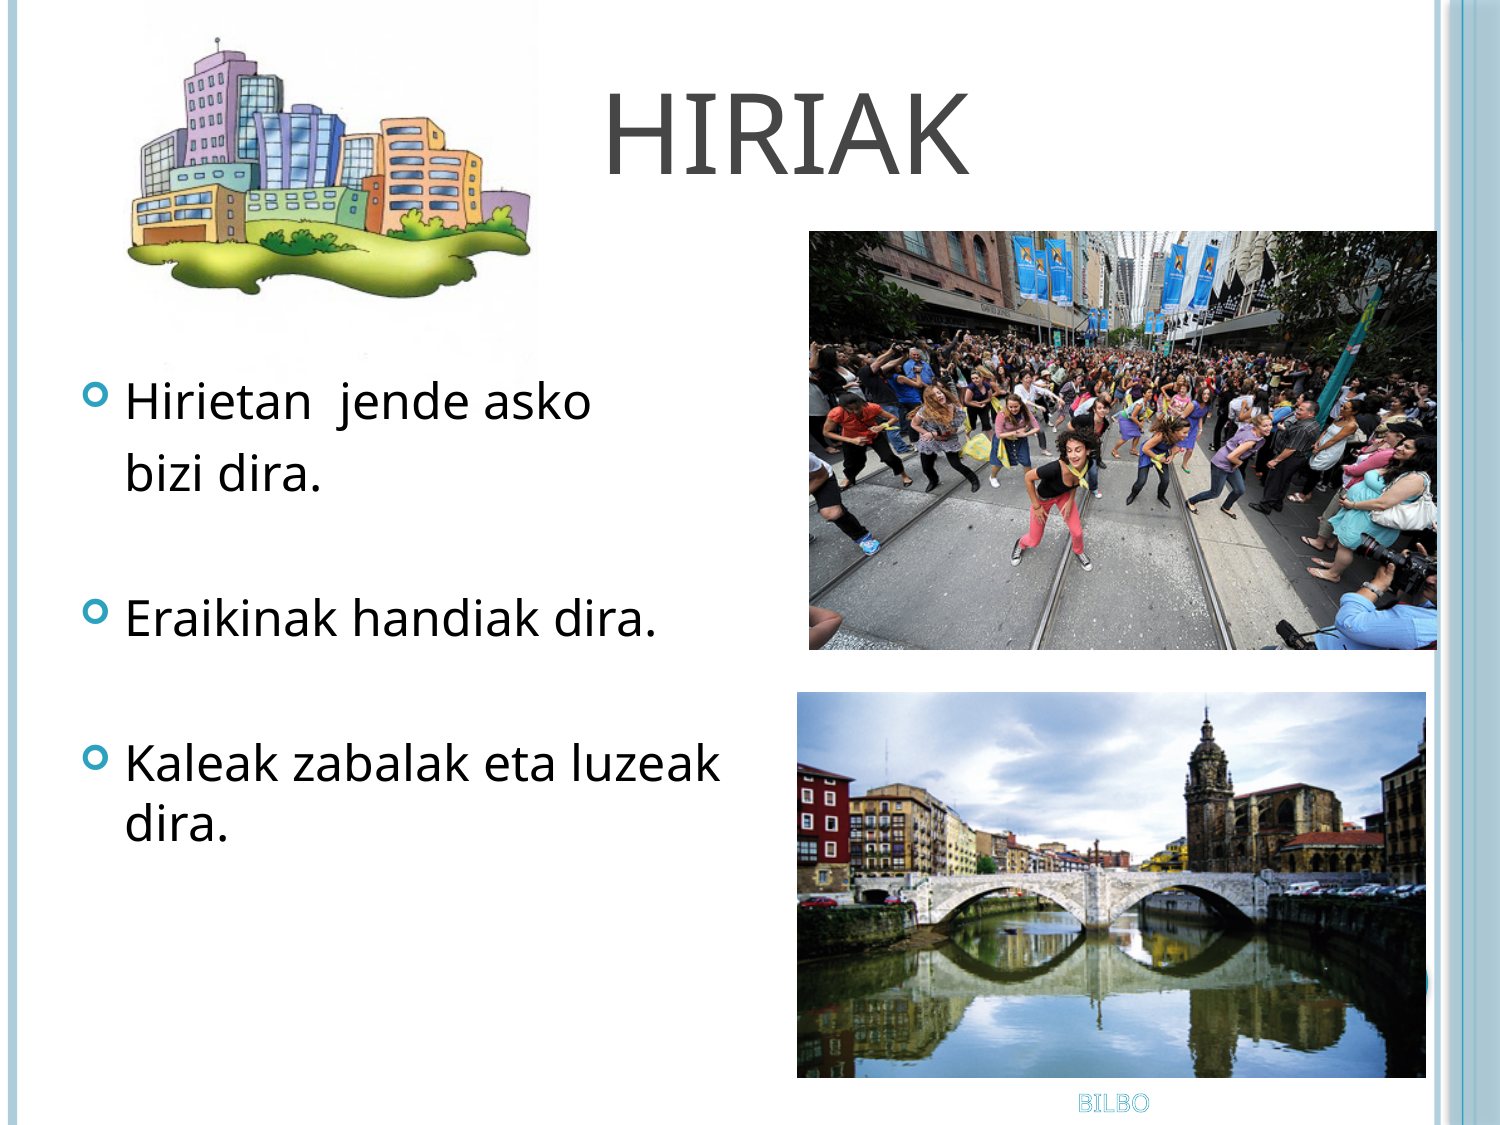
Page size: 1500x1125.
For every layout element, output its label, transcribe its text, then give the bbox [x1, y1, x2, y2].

list Hirietan jende asko bizi dira. Eraikinak handiak dira. Kaleak zabalak eta luzeak dira. [64, 361, 774, 929]
picture [123, 0, 538, 424]
text_box BILBO [1062, 1087, 1166, 1125]
picture [796, 691, 1427, 1079]
picture [808, 231, 1438, 651]
title HIRIAK [543, 54, 1423, 205]
